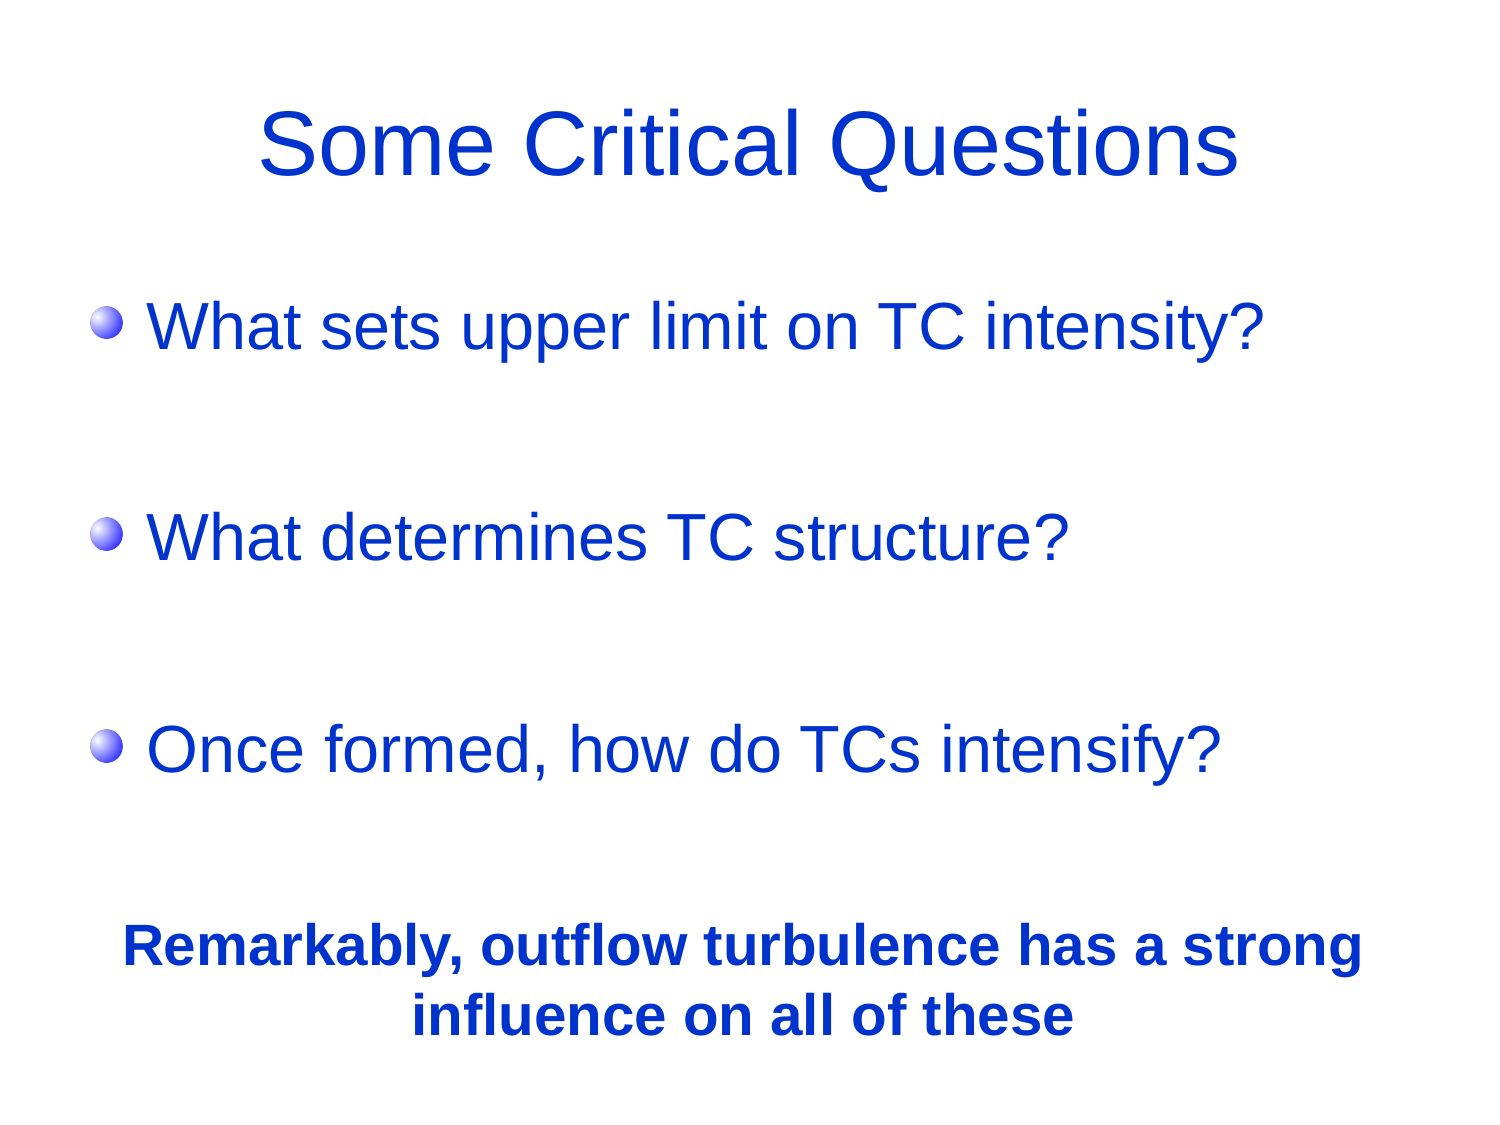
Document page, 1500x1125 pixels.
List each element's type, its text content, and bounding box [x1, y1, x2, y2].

picture [90, 729, 123, 763]
picture [90, 306, 123, 339]
title Some Critical Questions [75, 45, 1425, 233]
text_box Remarkably, outflow turbulence has a strong influence on all of these [37, 899, 1450, 1055]
picture [90, 517, 123, 551]
list What sets upper limit on TC intensity? What determines TC structure? Once formed, how do TCs intensify? [75, 275, 1425, 899]
